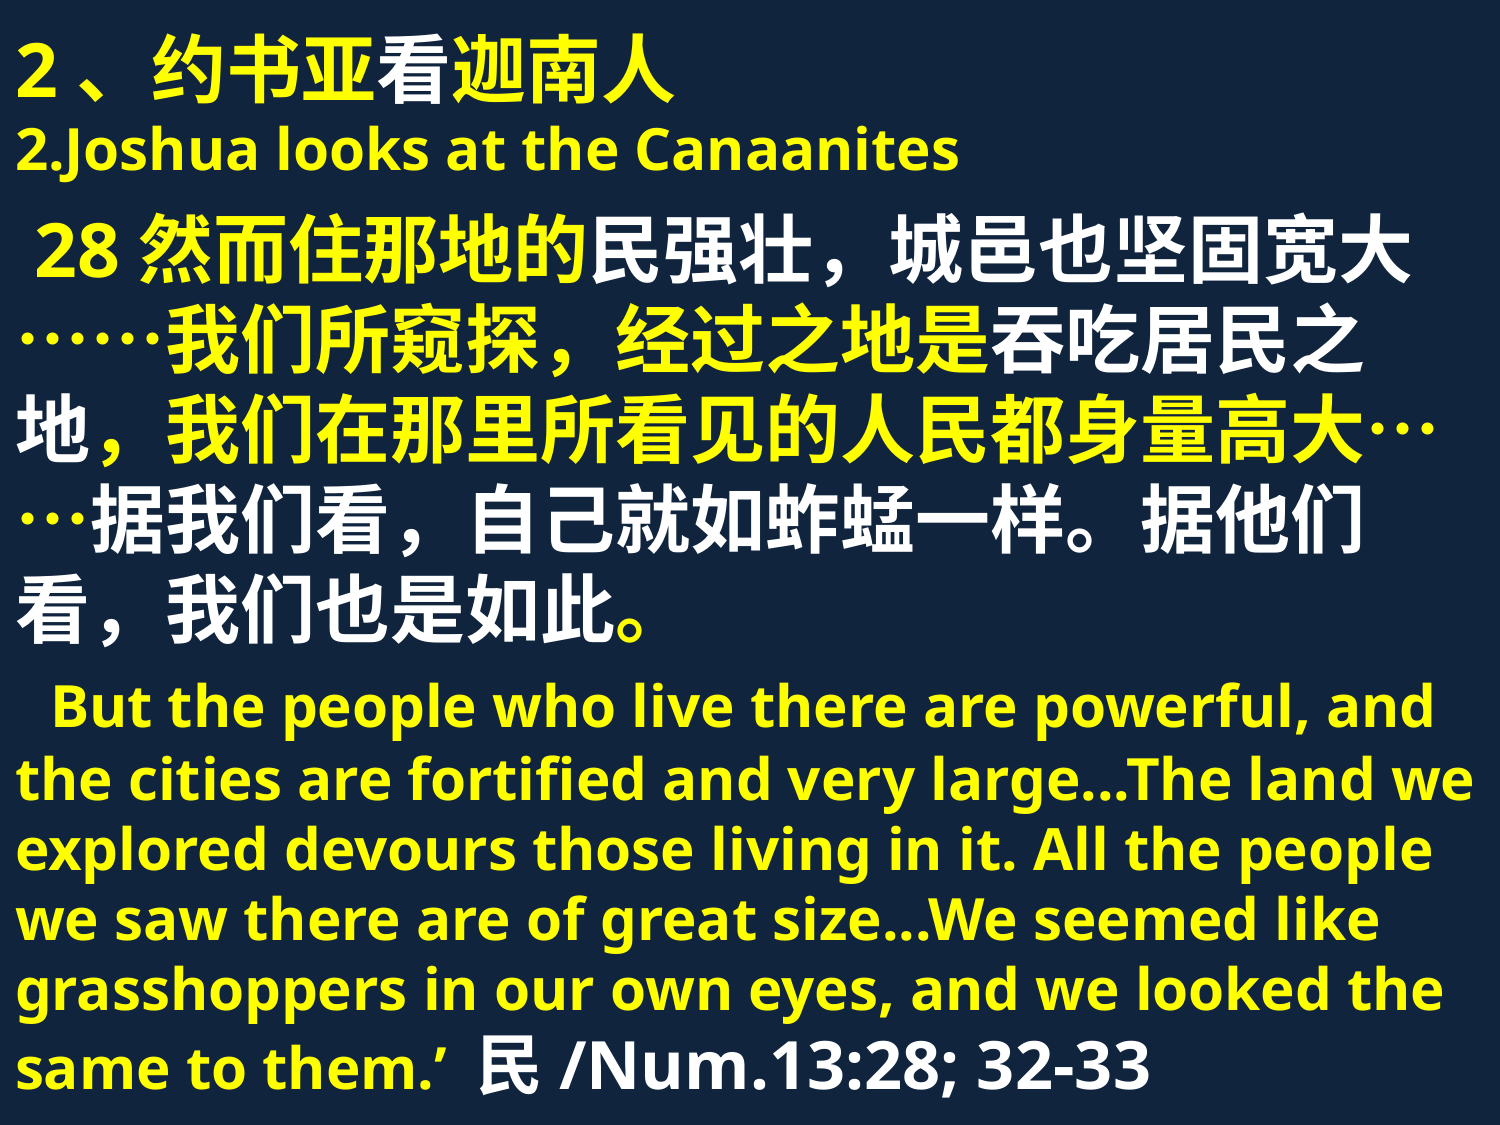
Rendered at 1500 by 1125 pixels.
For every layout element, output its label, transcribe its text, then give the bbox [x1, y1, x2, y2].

title 2、约书亚看迦南人 2.Joshua looks at the Canaanites 28然而住那地的民强壮，城邑也坚固宽大……我们所窥探，经过之地是吞吃居民之地，我们在那里所看见的人民都身量高大……据我们看，自己就如蚱蜢一样。据他们看，我们也是如此。 But the people who live there are powerful, and the cities are fortified and very large...The land we explored devours those living in it. All the people we saw there are of great size...We seemed like grasshoppers in our own eyes, and we looked the same to them.’ 民/Num.13:28; 32-33 [0, 0, 1500, 1125]
